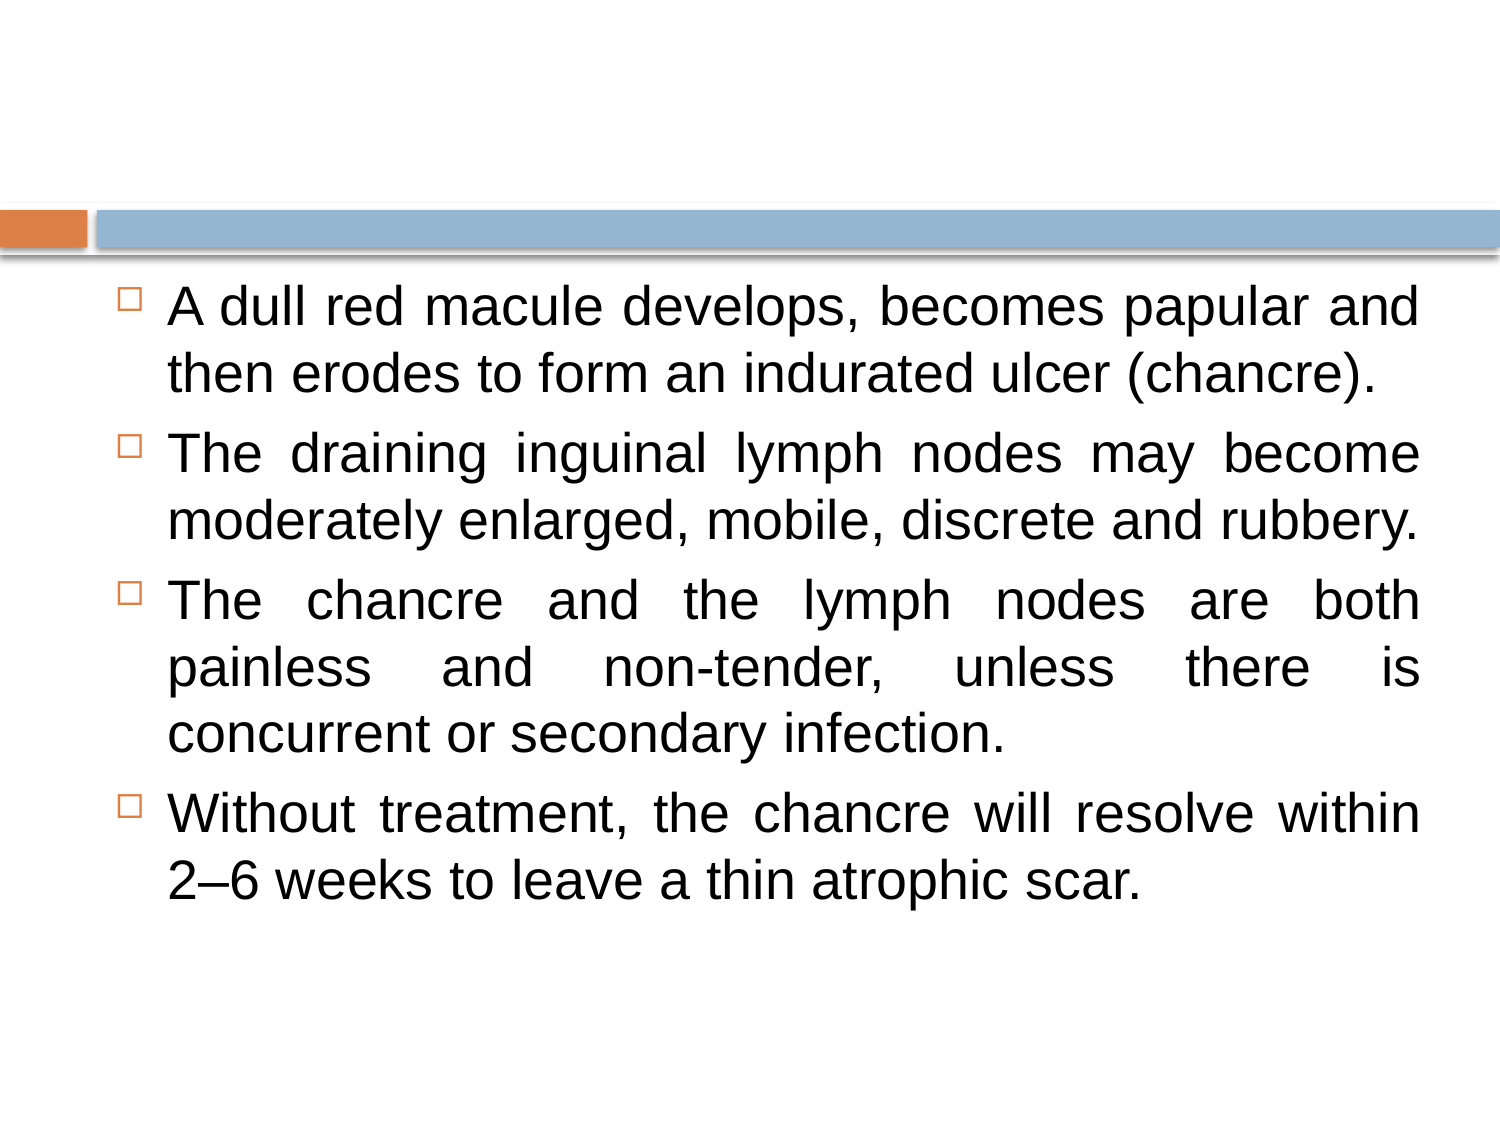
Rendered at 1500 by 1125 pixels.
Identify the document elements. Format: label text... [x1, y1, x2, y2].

list A dull red macule develops, becomes papular and then erodes to form an indurated ulcer (chancre). The draining inguinal lymph nodes may become moderately enlarged, mobile, discrete and rubbery. The chancre and the lymph nodes are both painless and non-tender, unless there is concurrent or secondary infection. Without treatment, the chancre will resolve within 2–6 weeks to leave a thin atrophic scar. [100, 262, 1438, 1000]
